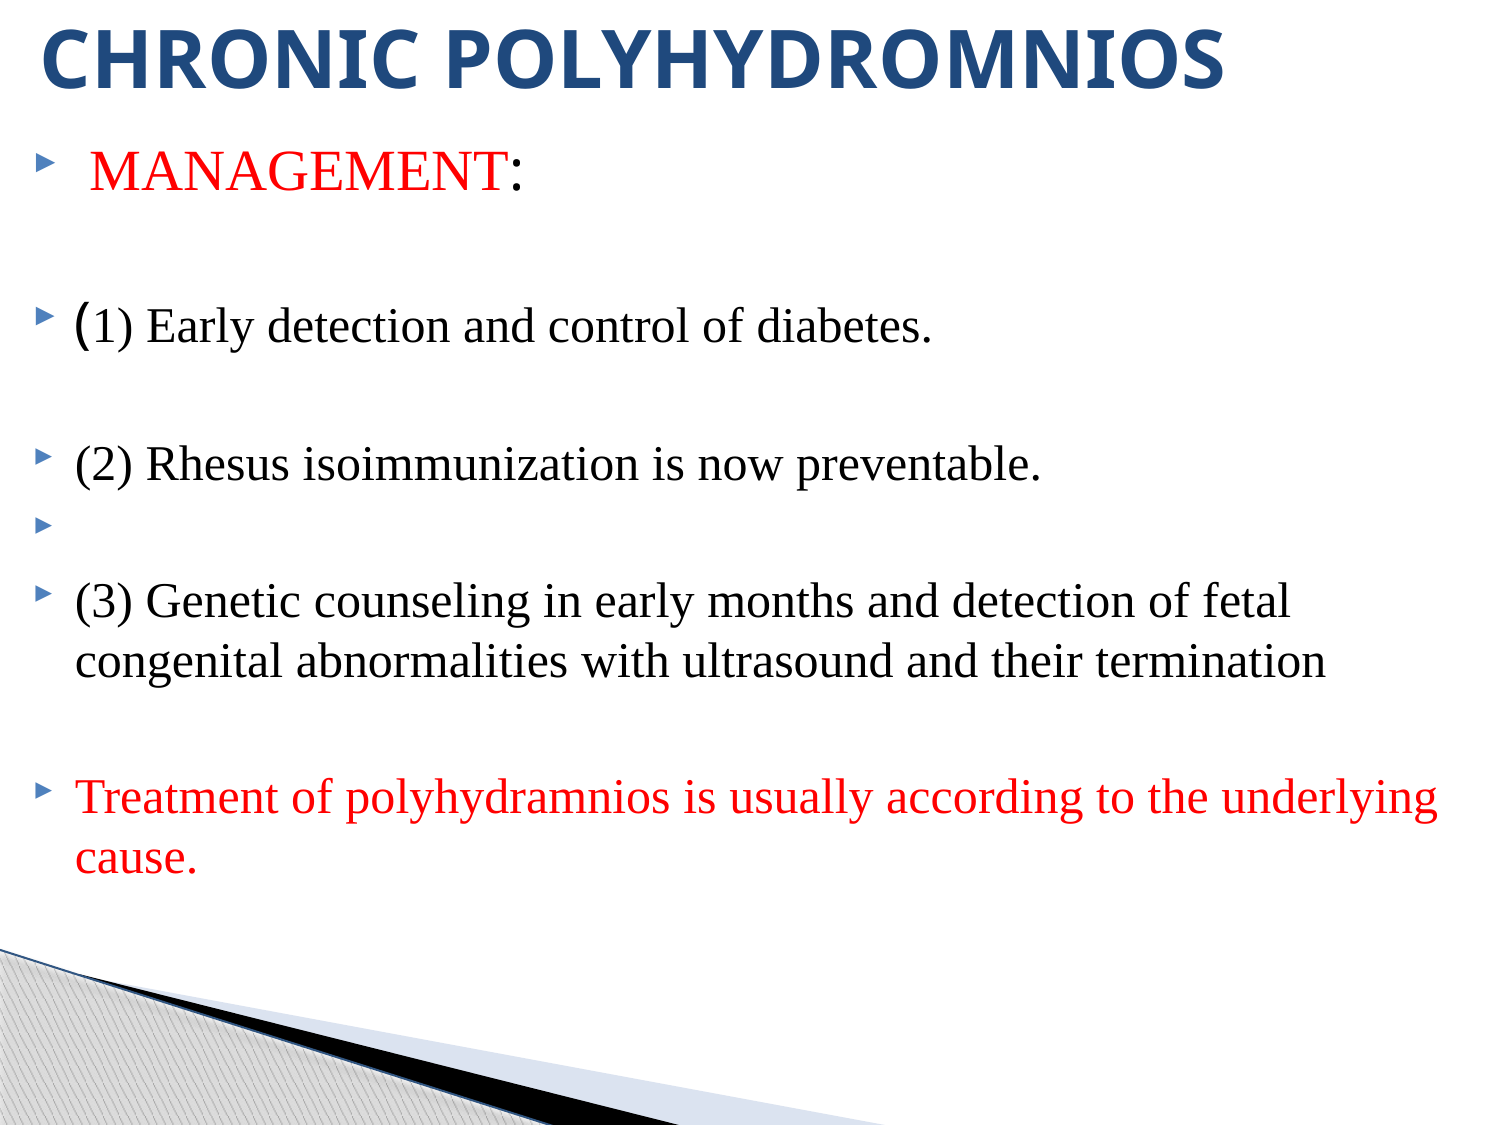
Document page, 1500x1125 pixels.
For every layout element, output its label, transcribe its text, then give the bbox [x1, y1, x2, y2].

list MANAGEMENT: (1) Early detection and control of diabetes. (2) Rhesus isoimmunization is now preventable. (3) Genetic counseling in early months and detection of fetal congenital abnormalities with ultrasound and their termination Treatment of polyhydramnios is usually according to the underlying cause. [0, 125, 1500, 1075]
title CHRONIC POLYHYDROMNIOS [24, 0, 1425, 113]
